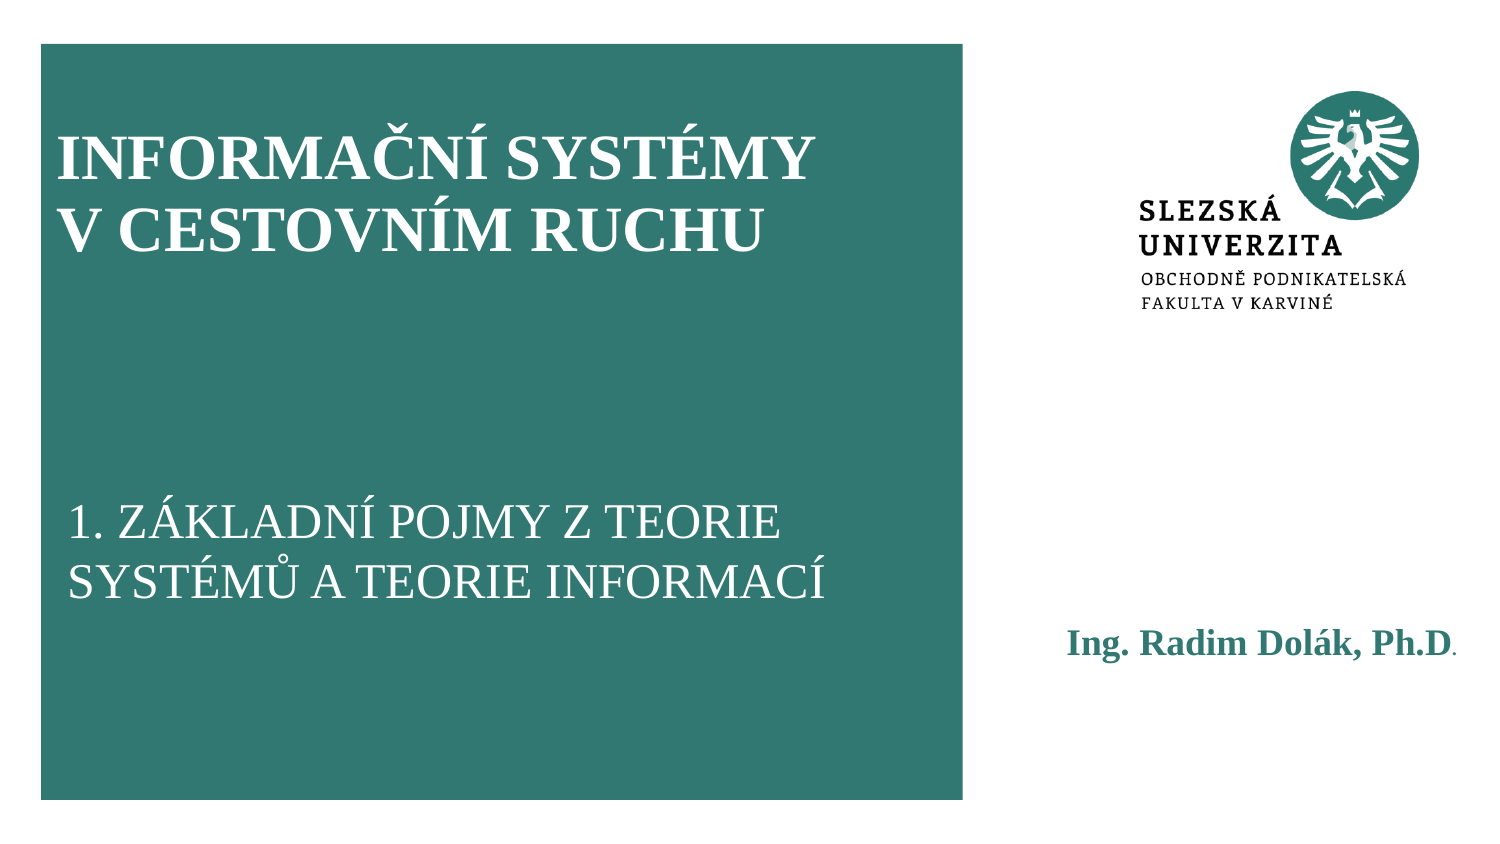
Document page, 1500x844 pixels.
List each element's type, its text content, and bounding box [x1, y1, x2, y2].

text_box [39, 42, 965, 802]
title INFORMAČNÍ SYSTÉMY V CESTOVNÍM RUCHU [41, 114, 963, 470]
text_box Ing. Radim Dolák, Ph.D. [1021, 610, 1472, 800]
subtitle 1. ZÁKLADNÍ POJMY Z TEORIE SYSTÉMŮ A TEORIE INFORMACÍ [53, 480, 928, 753]
picture [1139, 90, 1419, 309]
